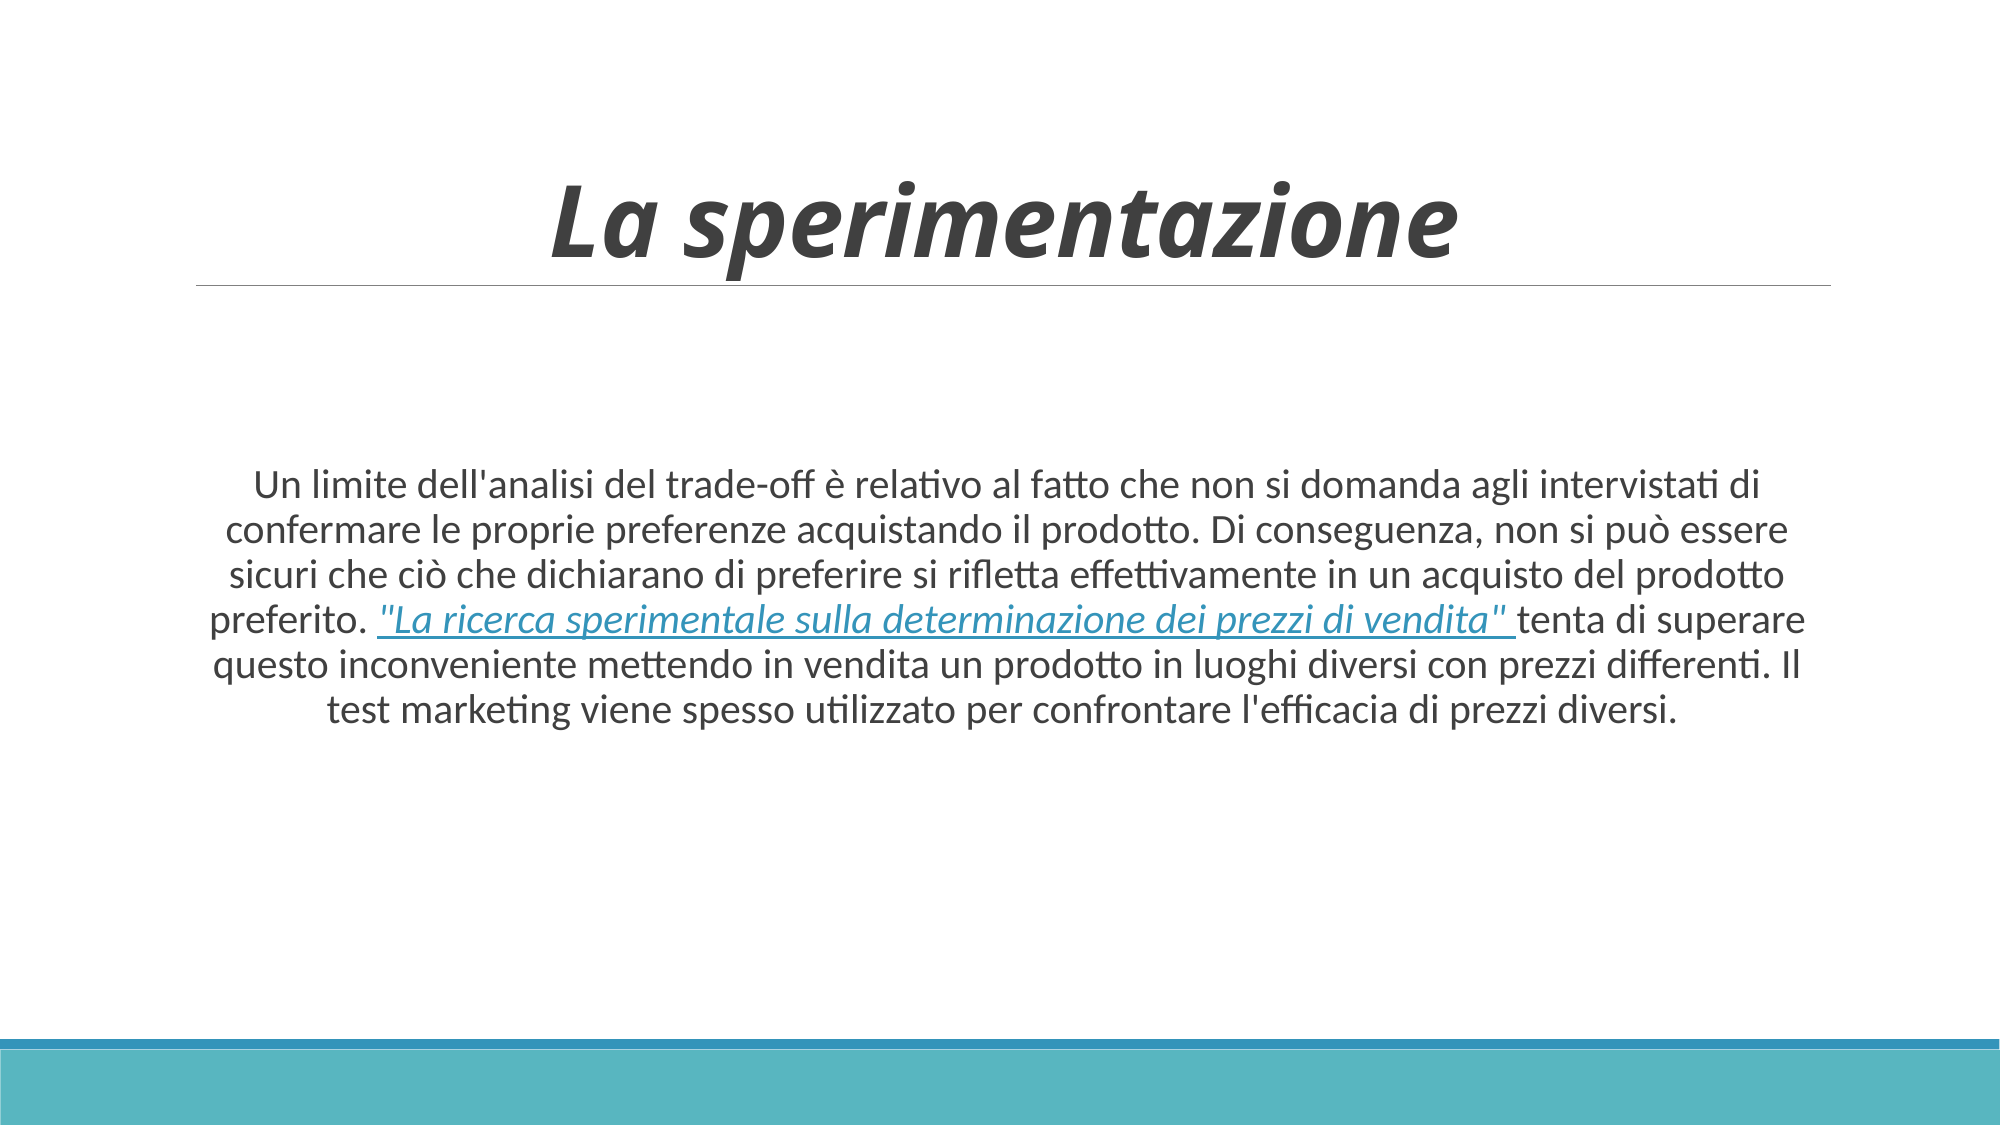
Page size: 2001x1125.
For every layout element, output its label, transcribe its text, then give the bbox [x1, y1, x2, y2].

title La sperimentazione [180, 47, 1830, 285]
list Un limite dell'analisi del trade-off è relativo al fatto che non si domanda agli intervistati di confermare le proprie preferenze acquistando il prodotto. Di conseguenza, non si può essere sicuri che ciò che dichiarano di preferire si rifletta effettivamente in un acquisto del prodotto preferito. "La ricerca sperimentale sulla determinazione dei prezzi di vendita" tenta di superare questo inconveniente mettendo in vendita un prodotto in luoghi diversi con prezzi differenti. Il test marketing viene spesso utilizzato per confrontare l'efficacia di prezzi diversi. [174, 455, 1825, 762]
